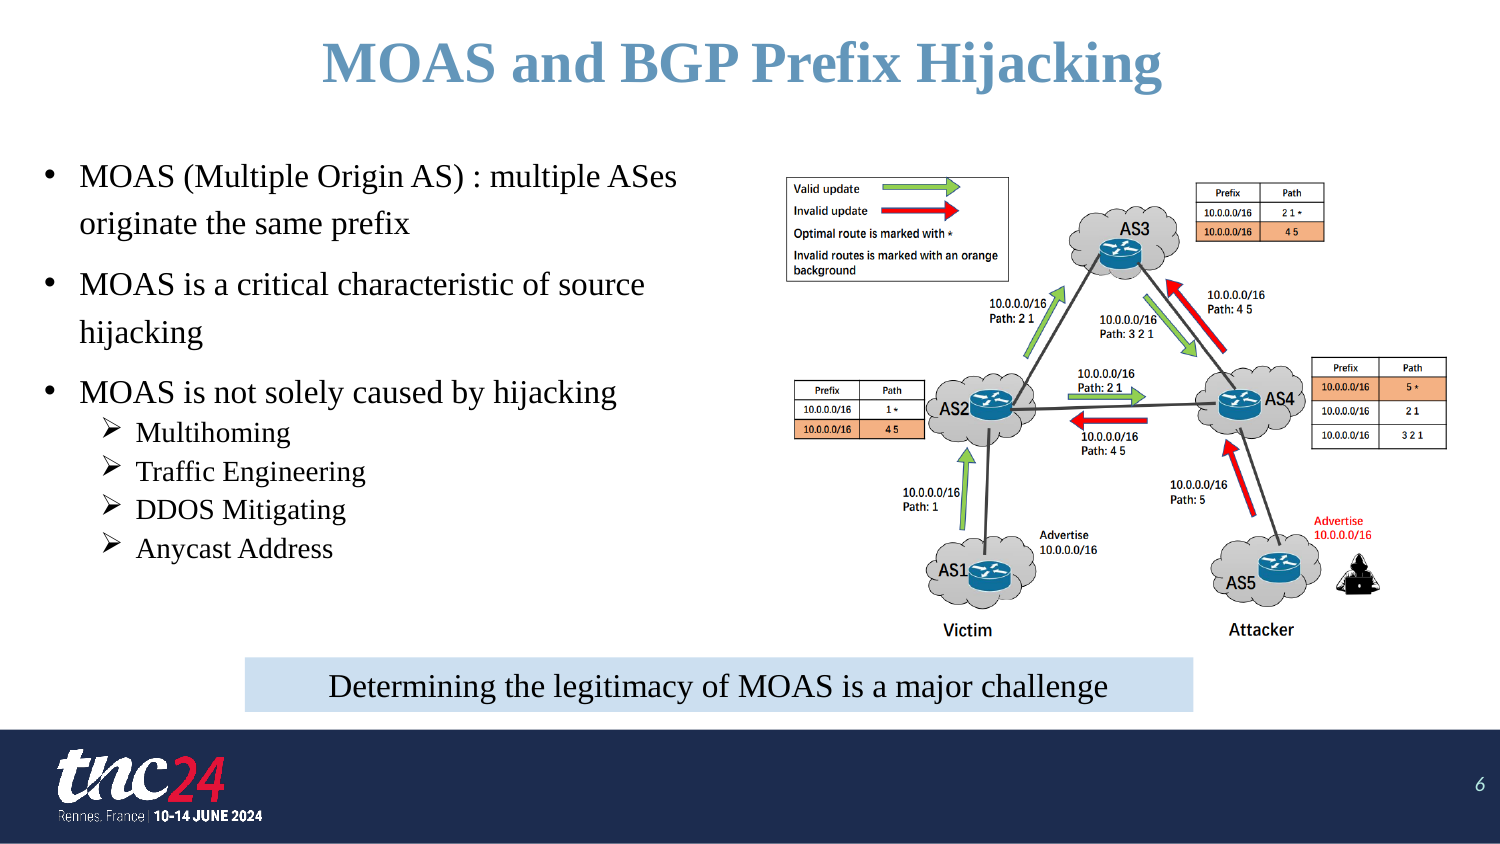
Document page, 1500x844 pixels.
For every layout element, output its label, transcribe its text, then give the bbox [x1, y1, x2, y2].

picture [57, 749, 262, 823]
text_box MOAS (Multiple Origin AS) : multiple ASes originate the same prefix MOAS is a critical characteristic of source hijacking MOAS is not solely caused by hijacking Multihoming Traffic Engineering DDOS Mitigating Anycast Address [29, 138, 780, 572]
title MOAS and BGP Prefix Hijacking [103, 20, 1397, 107]
text_box 6 [1162, 760, 1500, 806]
text_box Determining the legitimacy of MOAS is a major challenge [244, 657, 1194, 712]
picture [773, 163, 1457, 648]
